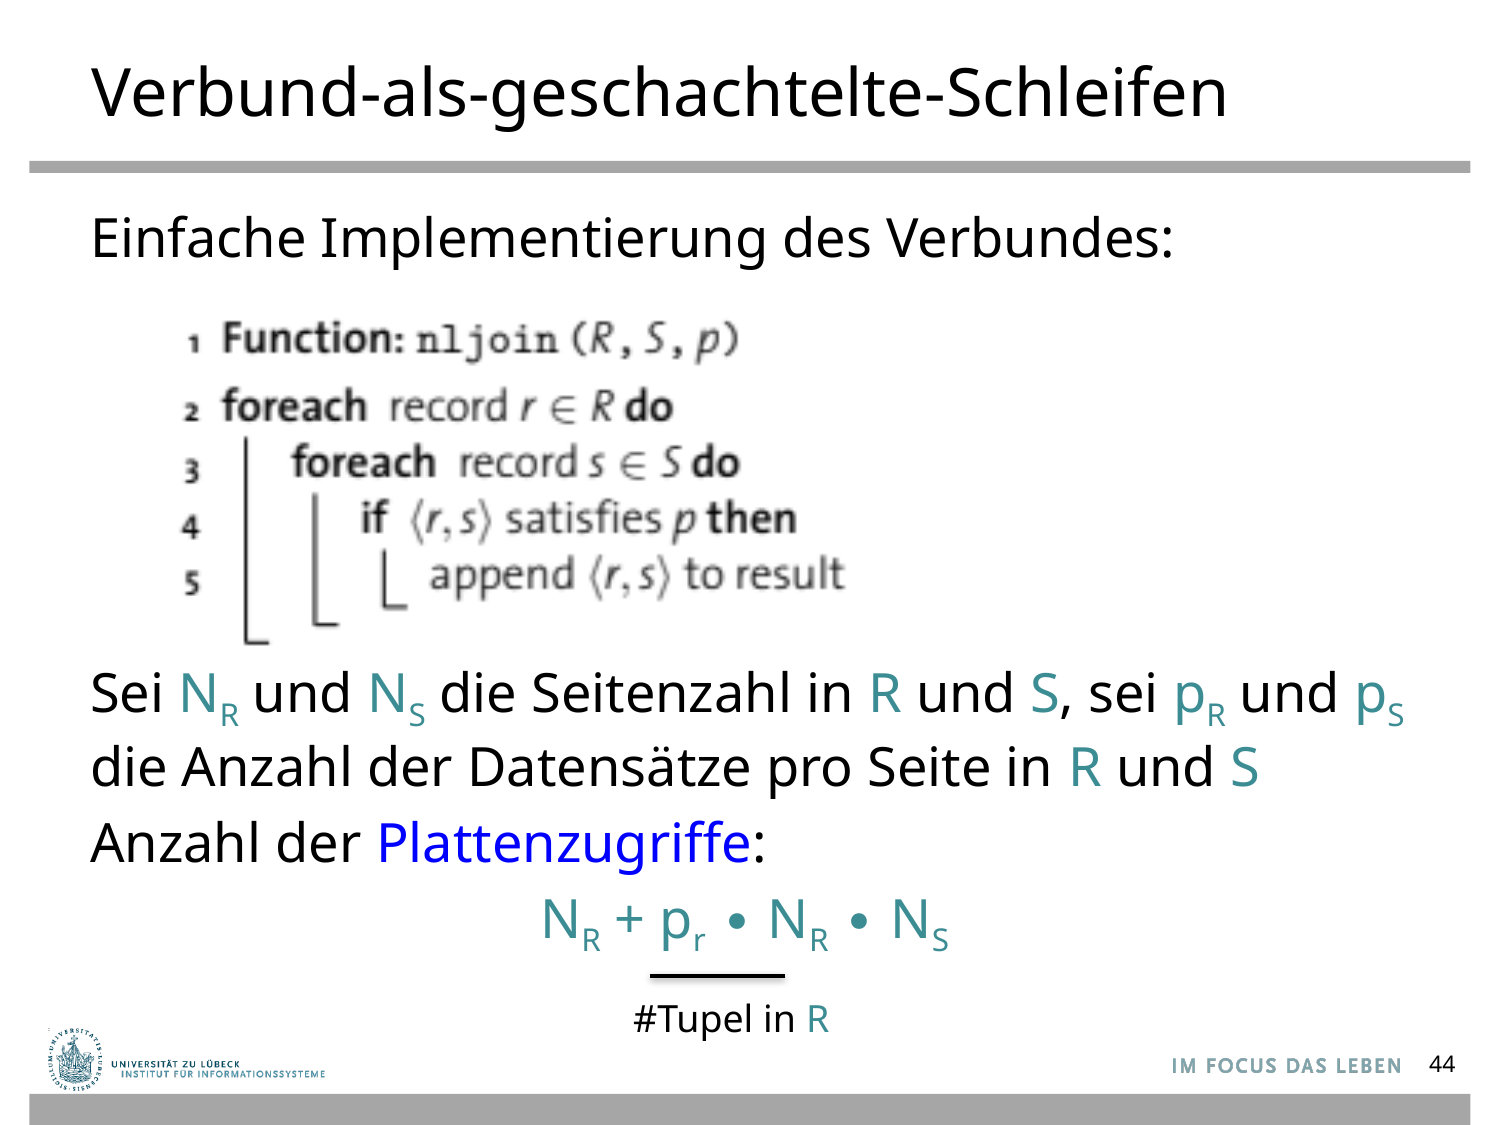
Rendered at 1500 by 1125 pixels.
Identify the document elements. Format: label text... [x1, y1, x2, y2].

title Verbund-als-geschachtelte-Schleifen [76, 42, 1427, 126]
slide_number 44 [1305, 1050, 1471, 1083]
text_box #Tupel in R [618, 987, 845, 1048]
picture [159, 306, 869, 646]
list Einfache Implementierung des Verbundes: Sei NR und NS die Seitenzahl in R und S, sei pR und pS die Anzahl der Datensätze pro Seite in R und S Anzahl der Plattenzugriffe: NR + pr ∙ NR ∙ NS [75, 196, 1425, 1012]
picture [1173, 1058, 1305, 1073]
